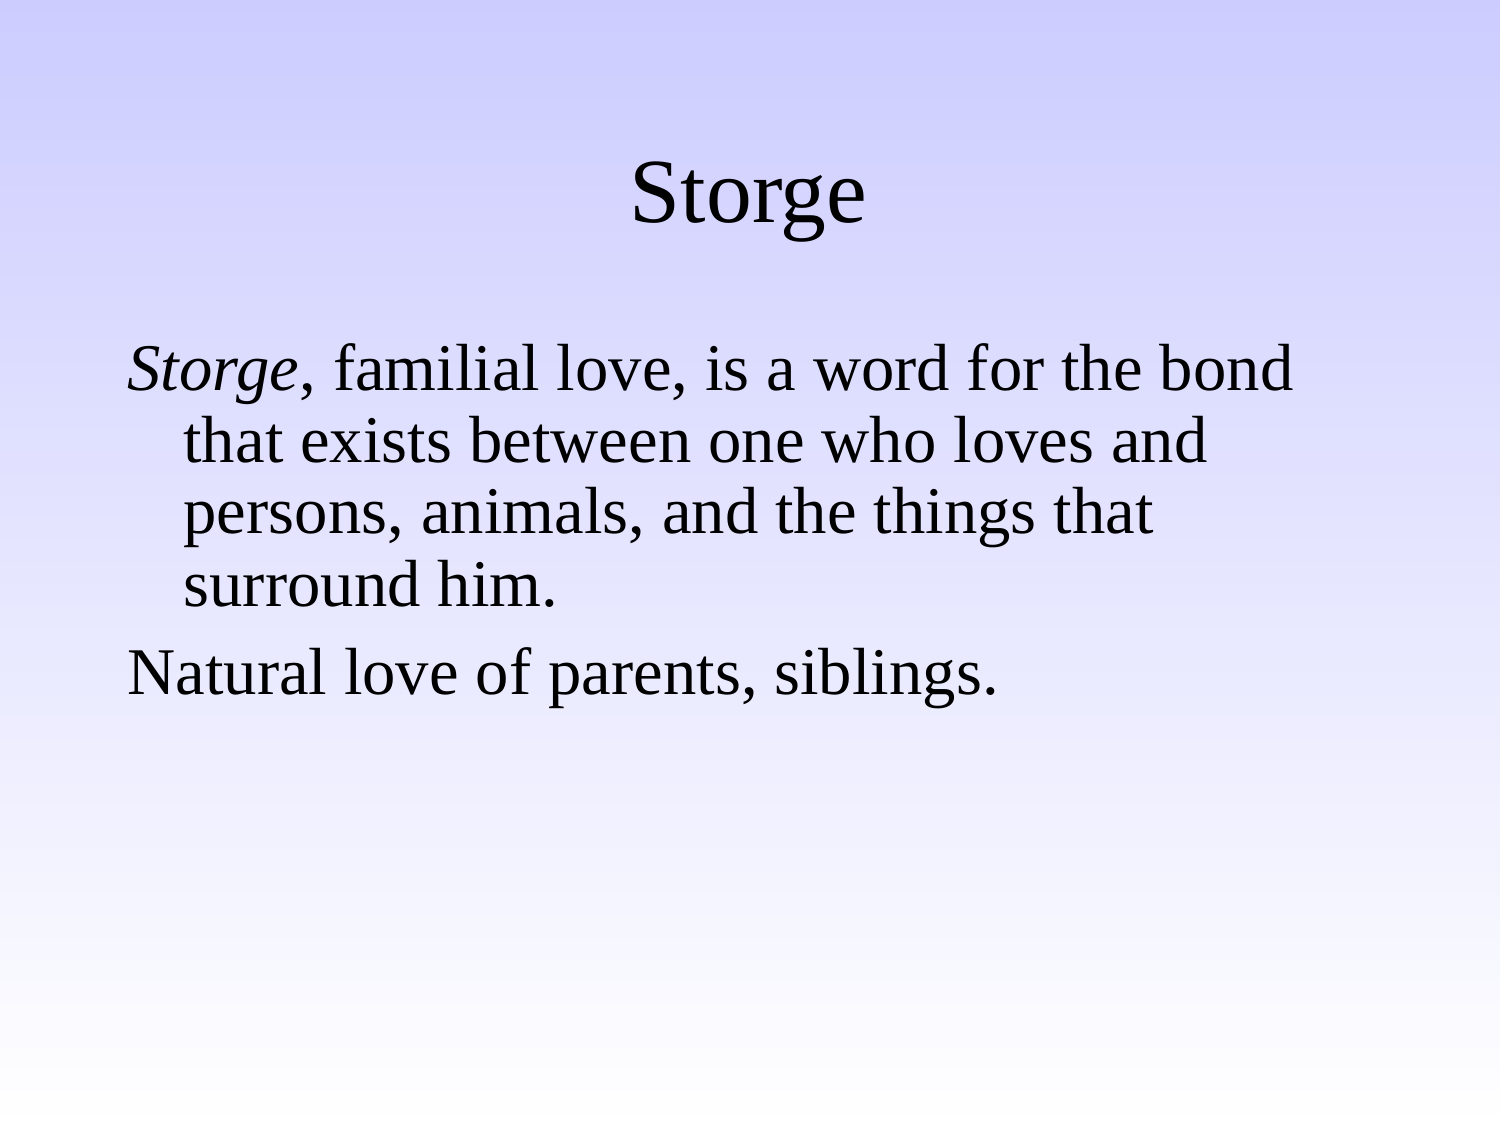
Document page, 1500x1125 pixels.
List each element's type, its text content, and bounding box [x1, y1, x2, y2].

title Storge [112, 99, 1386, 286]
list Storge, familial love, is a word for the bond that exists between one who loves and persons, animals, and the things that surround him. Natural love of parents, siblings. [112, 324, 1386, 998]
